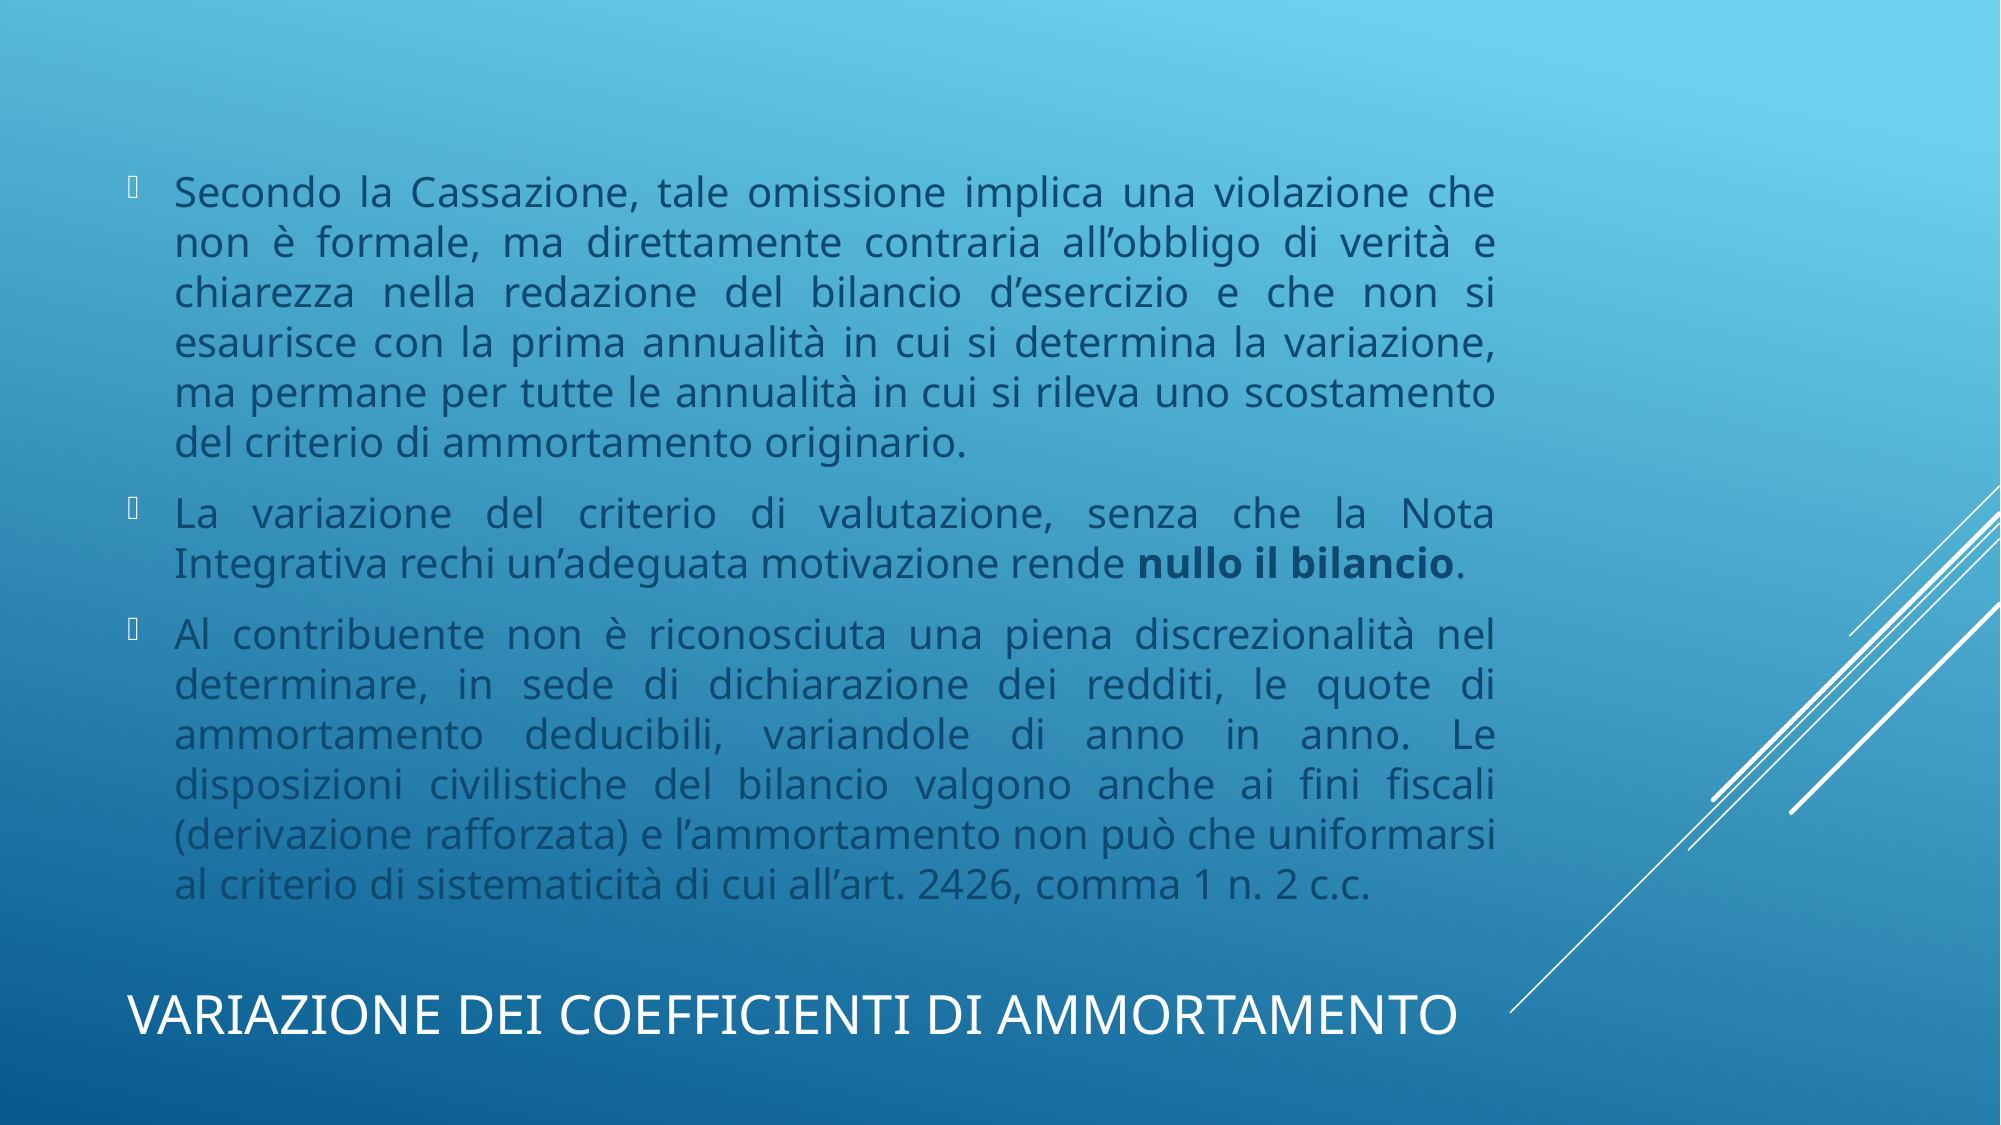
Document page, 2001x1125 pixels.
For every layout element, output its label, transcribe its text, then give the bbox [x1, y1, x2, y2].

list Secondo la Cassazione, tale omissione implica una violazione che non è formale, ma direttamente contraria all’obbligo di verità e chiarezza nella redazione del bilancio d’esercizio e che non si esaurisce con la prima annualità in cui si determina la variazione, ma permane per tutte le annualità in cui si rileva uno scostamento del criterio di ammortamento originario. La variazione del criterio di valutazione, senza che la Nota Integrativa rechi un’adeguata motivazione rende nullo il bilancio. Al contribuente non è riconosciuta una piena discrezionalità nel determinare, in sede di dichiarazione dei redditi, le quote di ammortamento deducibili, variandole di anno in anno. Le disposizioni civilistiche del bilancio valgono anche ai fini fiscali (derivazione rafforzata) e l’ammortamento non può che uniformarsi al criterio di sistematicità di cui all’art. 2426, comma 1 n. 2 c.c. [112, 112, 1513, 962]
title Variazione dei coefficienti di ammortamento [112, 962, 1513, 1064]
